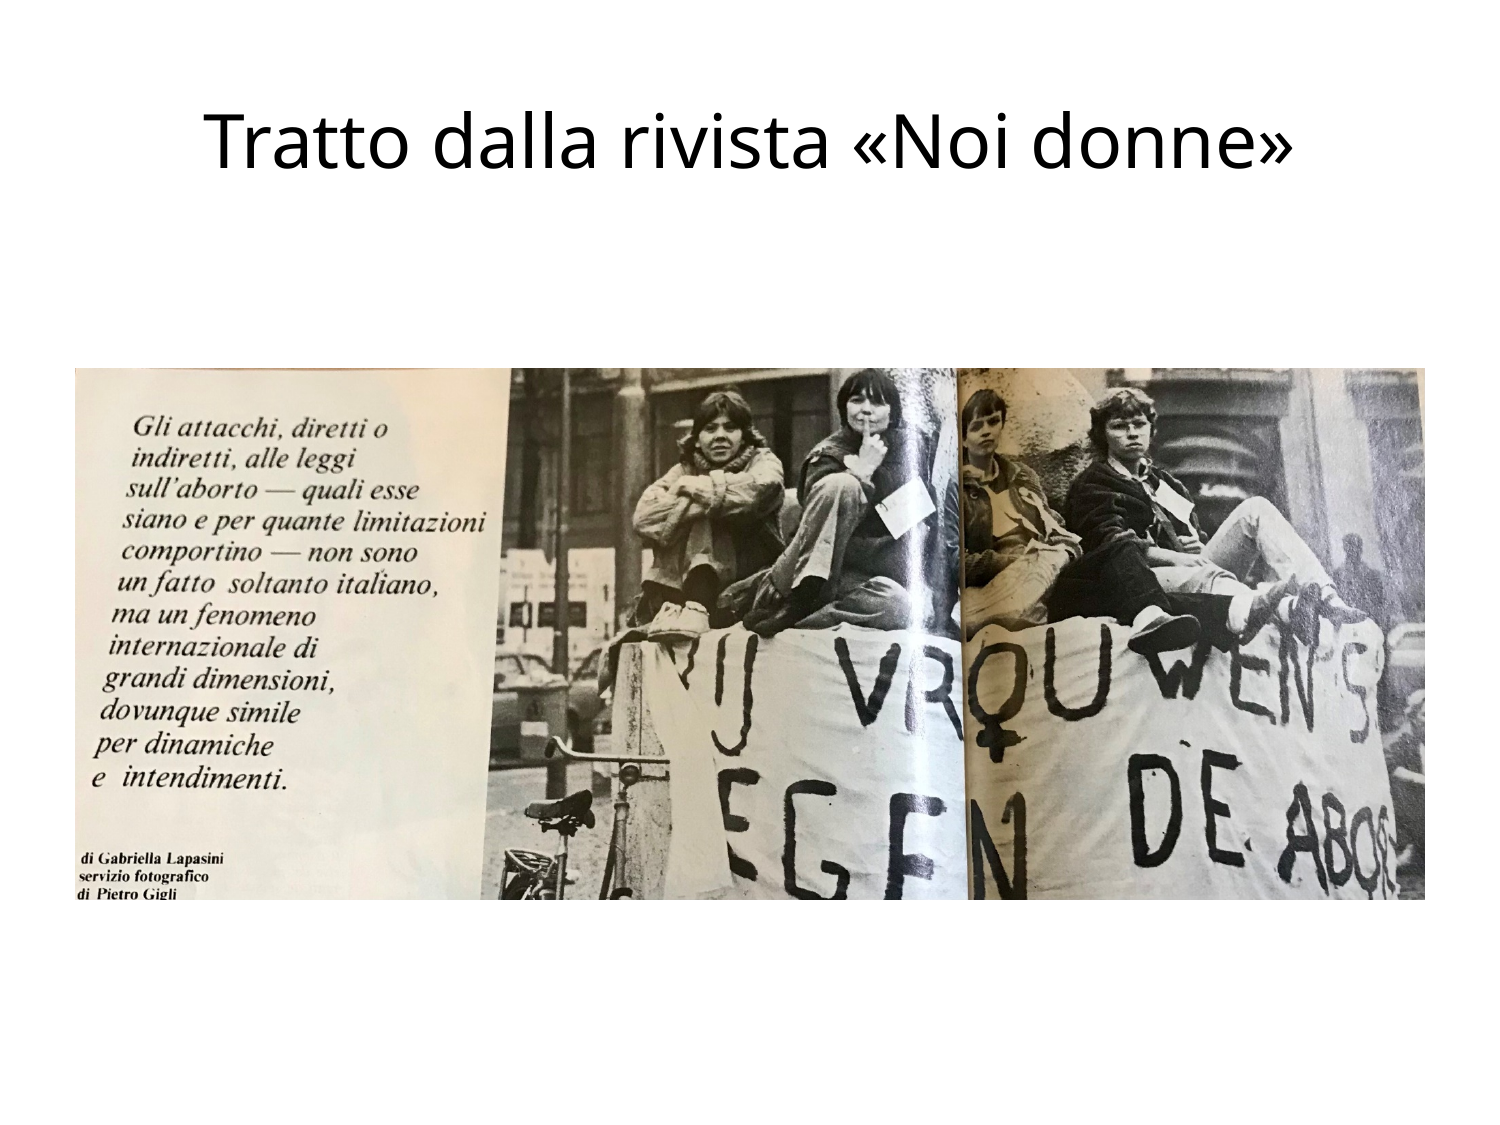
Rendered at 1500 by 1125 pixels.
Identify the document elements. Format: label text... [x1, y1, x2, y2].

title Tratto dalla rivista «Noi donne» [75, 45, 1425, 233]
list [74, 367, 1426, 900]
